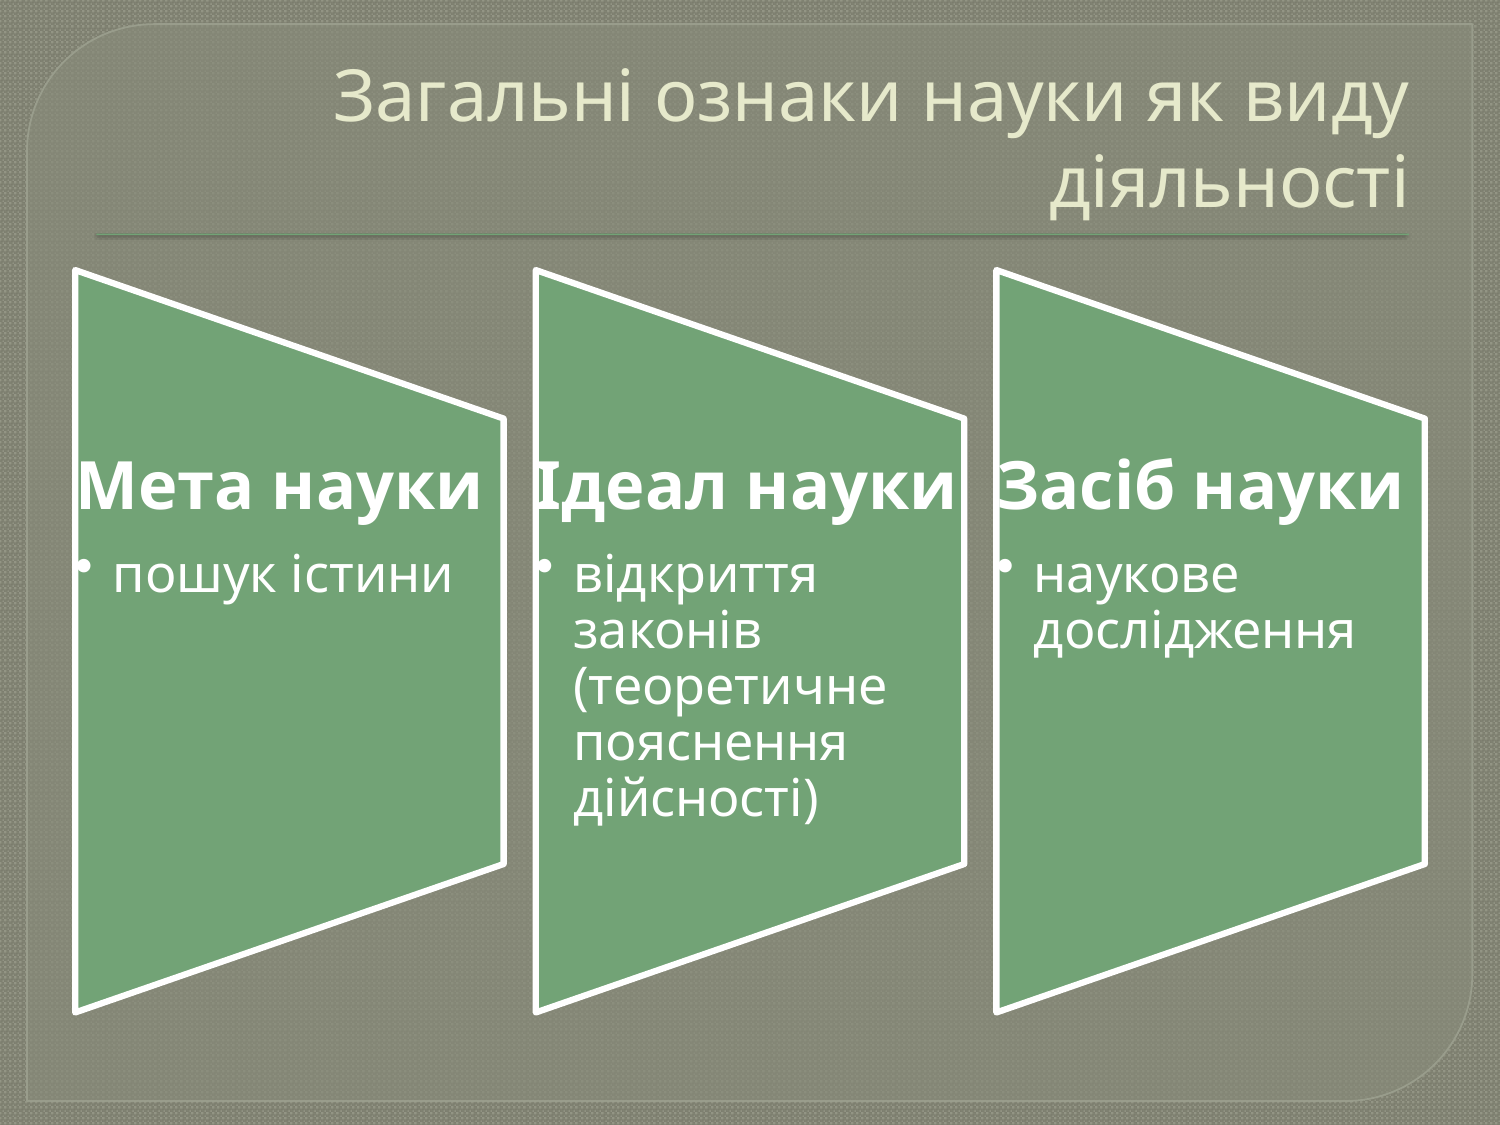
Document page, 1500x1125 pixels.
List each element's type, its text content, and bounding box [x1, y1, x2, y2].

title Загальні ознаки науки як виду діяльності [75, 41, 1425, 230]
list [74, 269, 1426, 1013]
